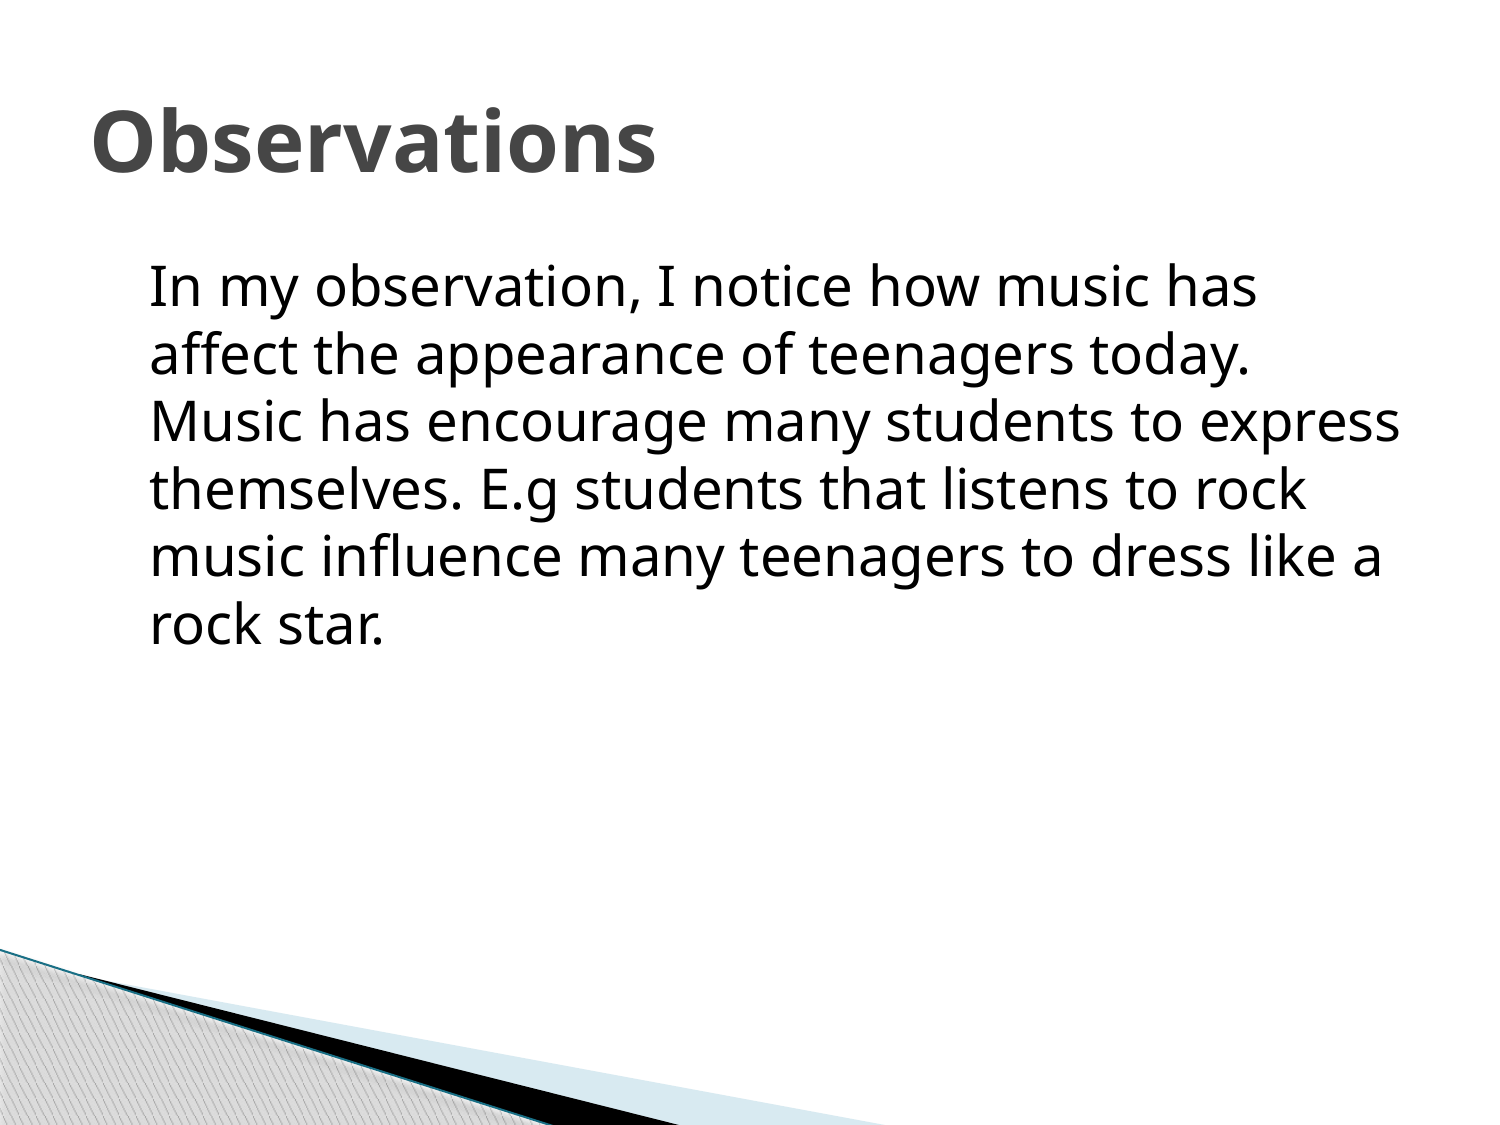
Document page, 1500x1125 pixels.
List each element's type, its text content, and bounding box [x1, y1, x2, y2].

title Observations [75, 45, 1425, 233]
list In my observation, I notice how music has affect the appearance of teenagers today. Music has encourage many students to express themselves. E.g students that listens to rock music influence many teenagers to dress like a rock star. [75, 243, 1425, 986]
